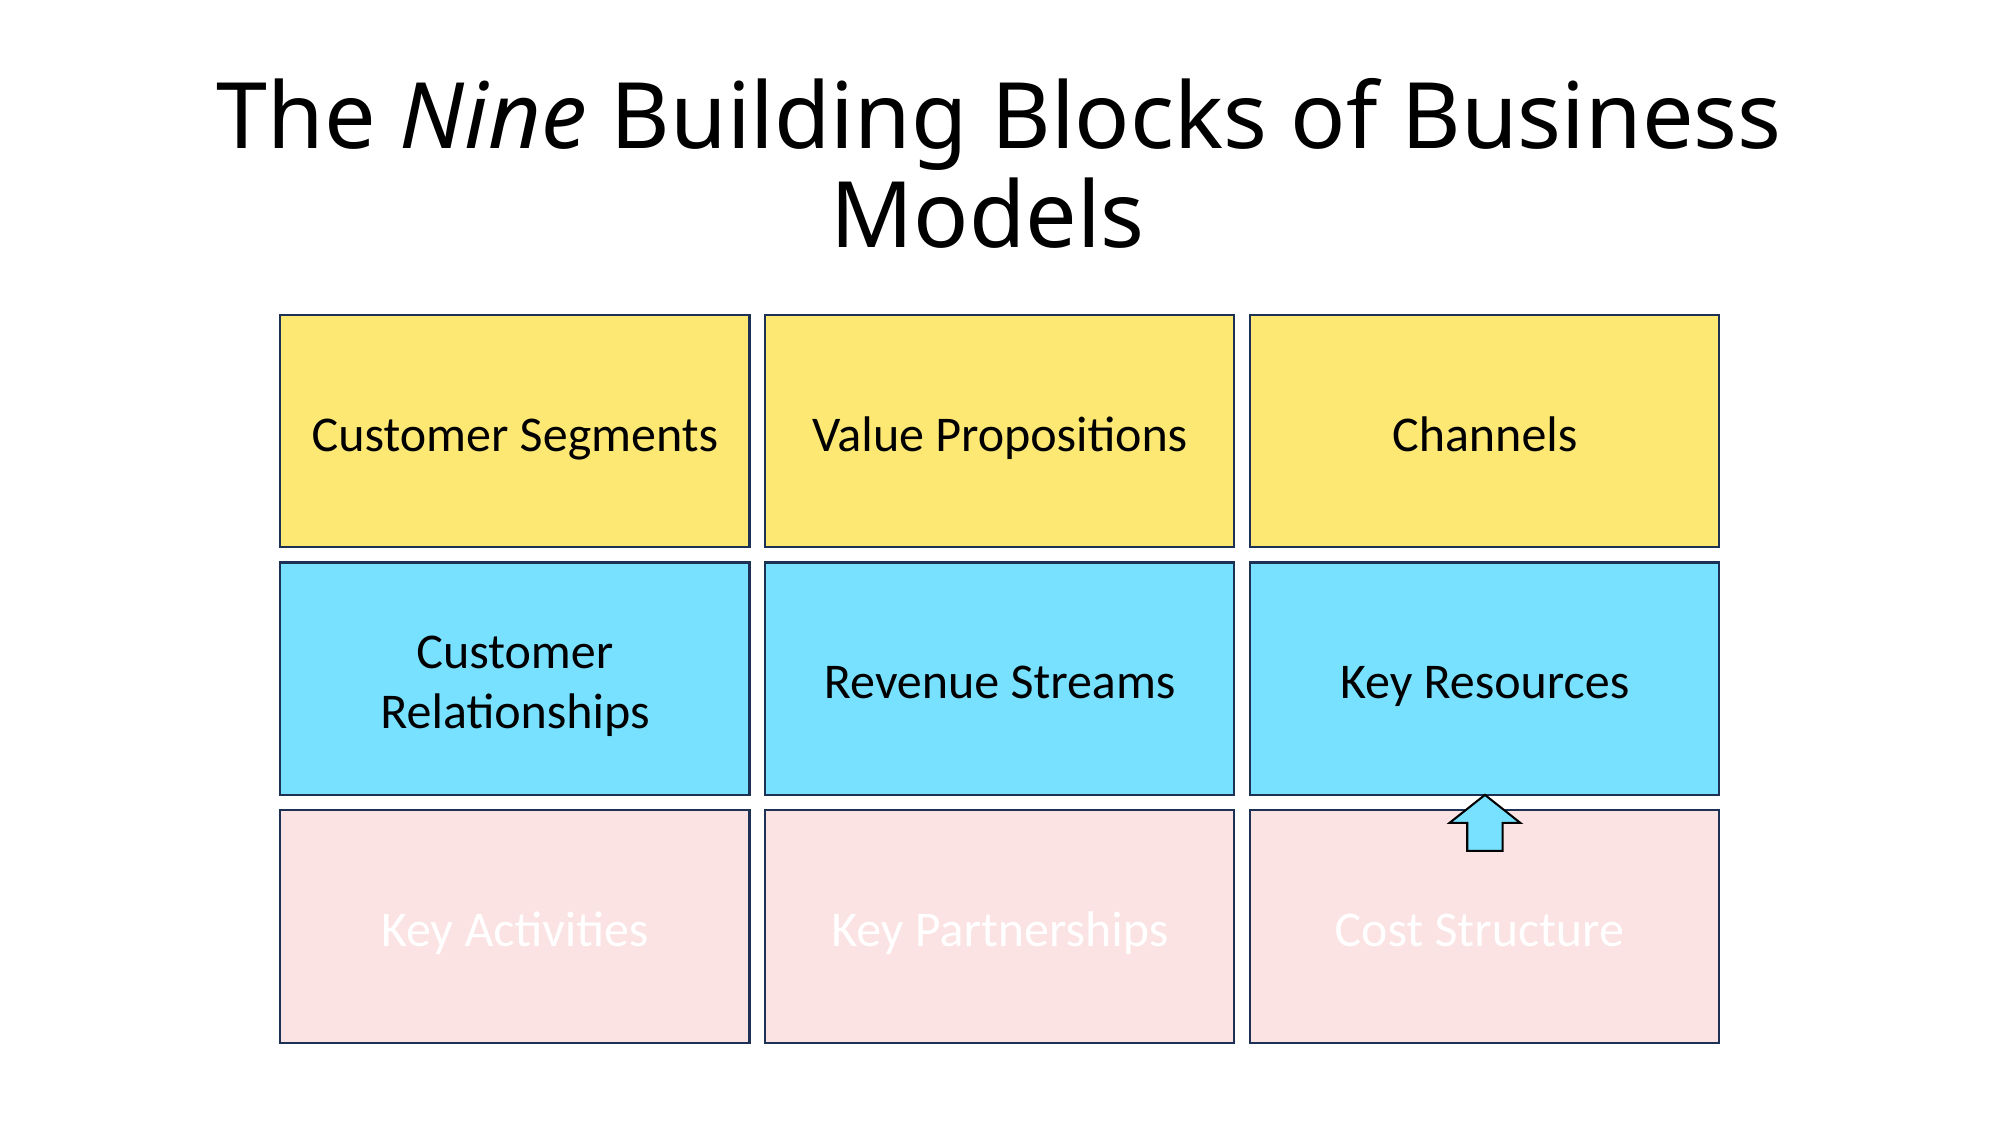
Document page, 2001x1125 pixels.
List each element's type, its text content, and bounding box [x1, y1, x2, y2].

text_box [1446, 793, 1524, 852]
text_box Customer Relationships [279, 561, 751, 796]
text_box Channels [1249, 314, 1720, 548]
text_box Key Resources [1249, 561, 1720, 796]
text_box Key Activities [279, 809, 751, 1044]
text_box Revenue Streams [764, 561, 1235, 796]
text_box Customer Segments [279, 314, 751, 548]
text_box Cost Structure [1249, 809, 1720, 1044]
text_box Key Partnerships [764, 809, 1235, 1044]
title The Nine Building Blocks of Business Models [137, 59, 1863, 278]
text_box Value Propositions [764, 314, 1235, 548]
